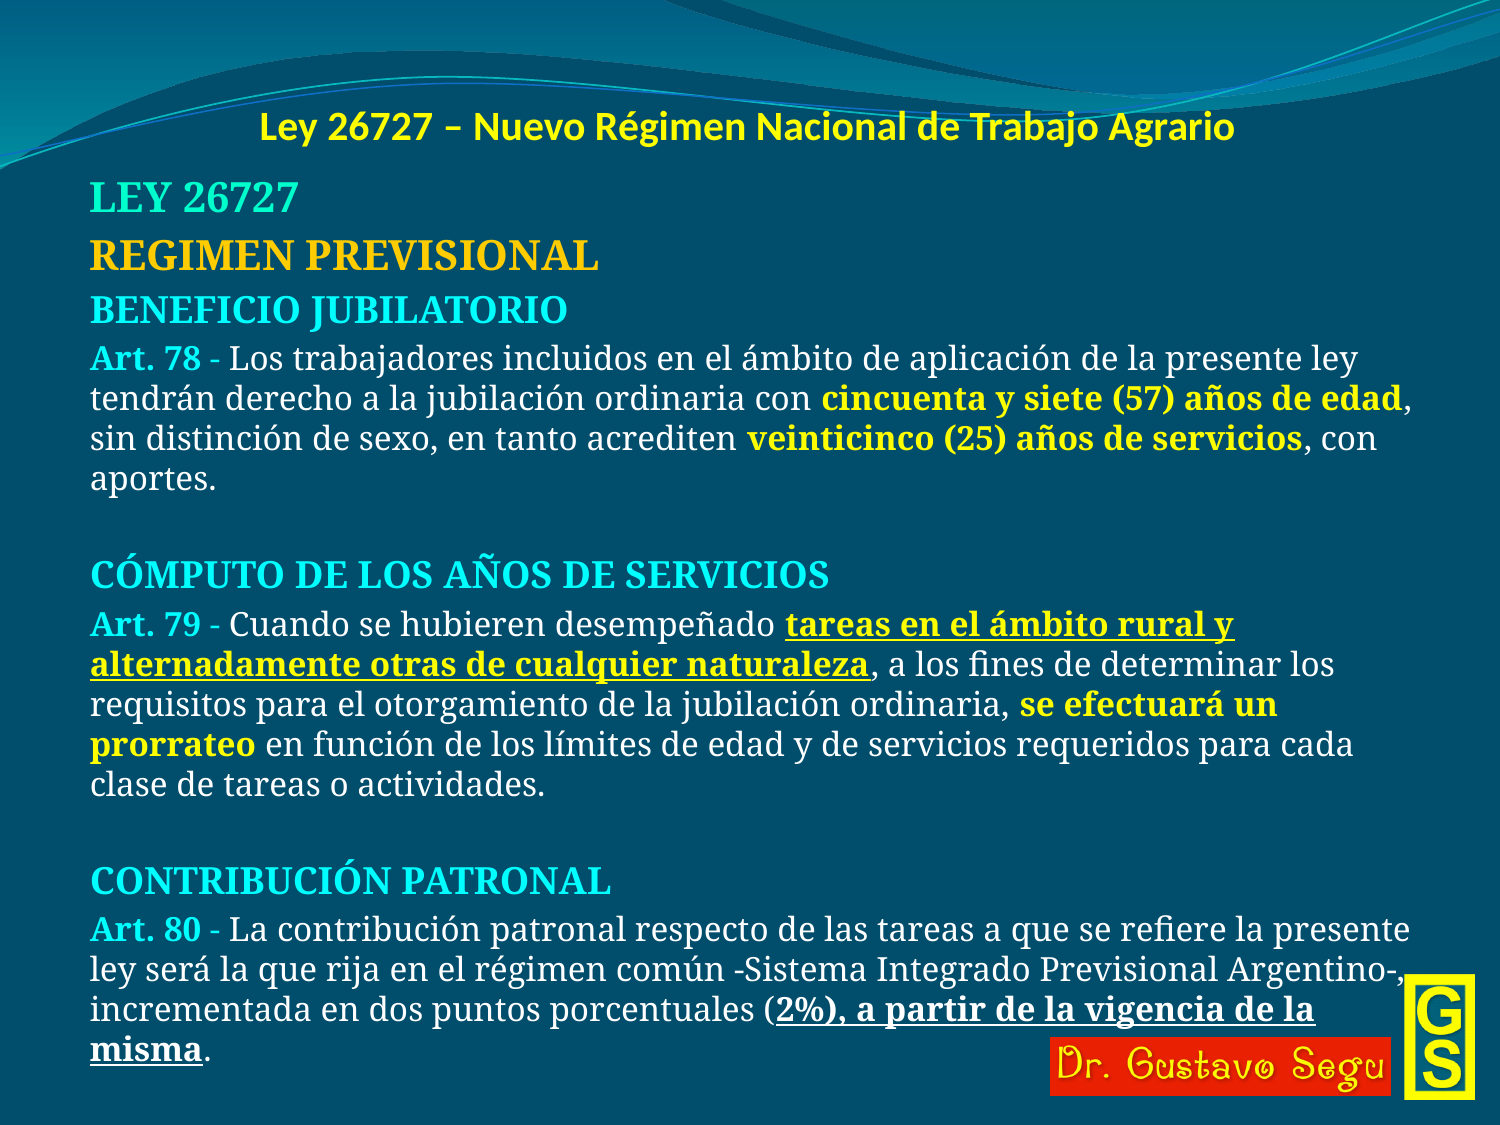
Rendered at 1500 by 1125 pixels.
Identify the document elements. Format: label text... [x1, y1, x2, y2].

picture [1405, 975, 1474, 1099]
title Ley 26727 – Nuevo Régimen Nacional de Trabajo Agrario [64, 54, 1441, 150]
list LEY 26727 REGIMEN PREVISIONAL BENEFICIO JUBILATORIO Art. 78 - Los trabajadores incluidos en el ámbito de aplicación de la presente ley tendrán derecho a la jubilación ordinaria con cincuenta y siete (57) años de edad, sin distinción de sexo, en tanto acrediten veinticinco (25) años de servicios, con aportes. CÓMPUTO DE LOS AÑOS DE SERVICIOS Art. 79 - Cuando se hubieren desempeñado tareas en el ámbito rural y alternadamente otras de cualquier naturaleza, a los fines de determinar los requisitos para el otorgamiento de la jubilación ordinaria, se efectuará un prorrateo en función de los límites de edad y de servicios requeridos para cada clase de tareas o actividades. CONTRIBUCIÓN PATRONAL Art. 80 - La contribución patronal respecto de las tareas a que se refiere la presente ley será la que rija en el régimen común -Sistema Integrado Previsional Argentino-, incrementada en dos puntos porcentuales (2%), a partir de la vigencia de la misma. [75, 172, 1450, 1125]
list PAGO DE LA REMUNERACIÓN RECIBOS PROHIBICIÓN DE RENUNCIAS Art. 22.- Recibo. Prohibición de renuncias. El recibo no deberá contener renuncias de ninguna especie, ni podrá ser utilizado para instrumentar la extinción de la relación laboral o la alteración de la calificación profesional en perjuicio de la empleada/o. Toda mención que contravenga esta disposición será nula. RECIBOS. VALIDEZ Art. 23.- Recibo. Validez. Todo pago en concepto de salario u otra forma de remuneración deberá instrumentarse mediante recibo firmado por el dependiente. Dichos recibos deberán ajustarse en su forma y contenido a las disposiciones de esta ley. En los casos en que no supiere o no pudiere firmar, bastará la individualización mediante la impresión digital, pero la validez del acto dependerá de los restantes elementos de prueba que acrediten la efectiva realización del pago. RECIBOS. FIRMA EN BLANCO Art. 24.- Firma en blanco. Prohibición. La firma no puede ser otorgada en blanco por la empleada/o, pudiéndose desconocer y oponer alcontenido del acto demostrando que las declaraciones insertas en el documento no son reales. [1043, 977, 1450, 1110]
title LEY 26844 – REGIMEN DE TRABAJADORES DE CASAS PARTICULARES [1046, 1044, 1391, 1102]
picture [1051, 1038, 1390, 1095]
